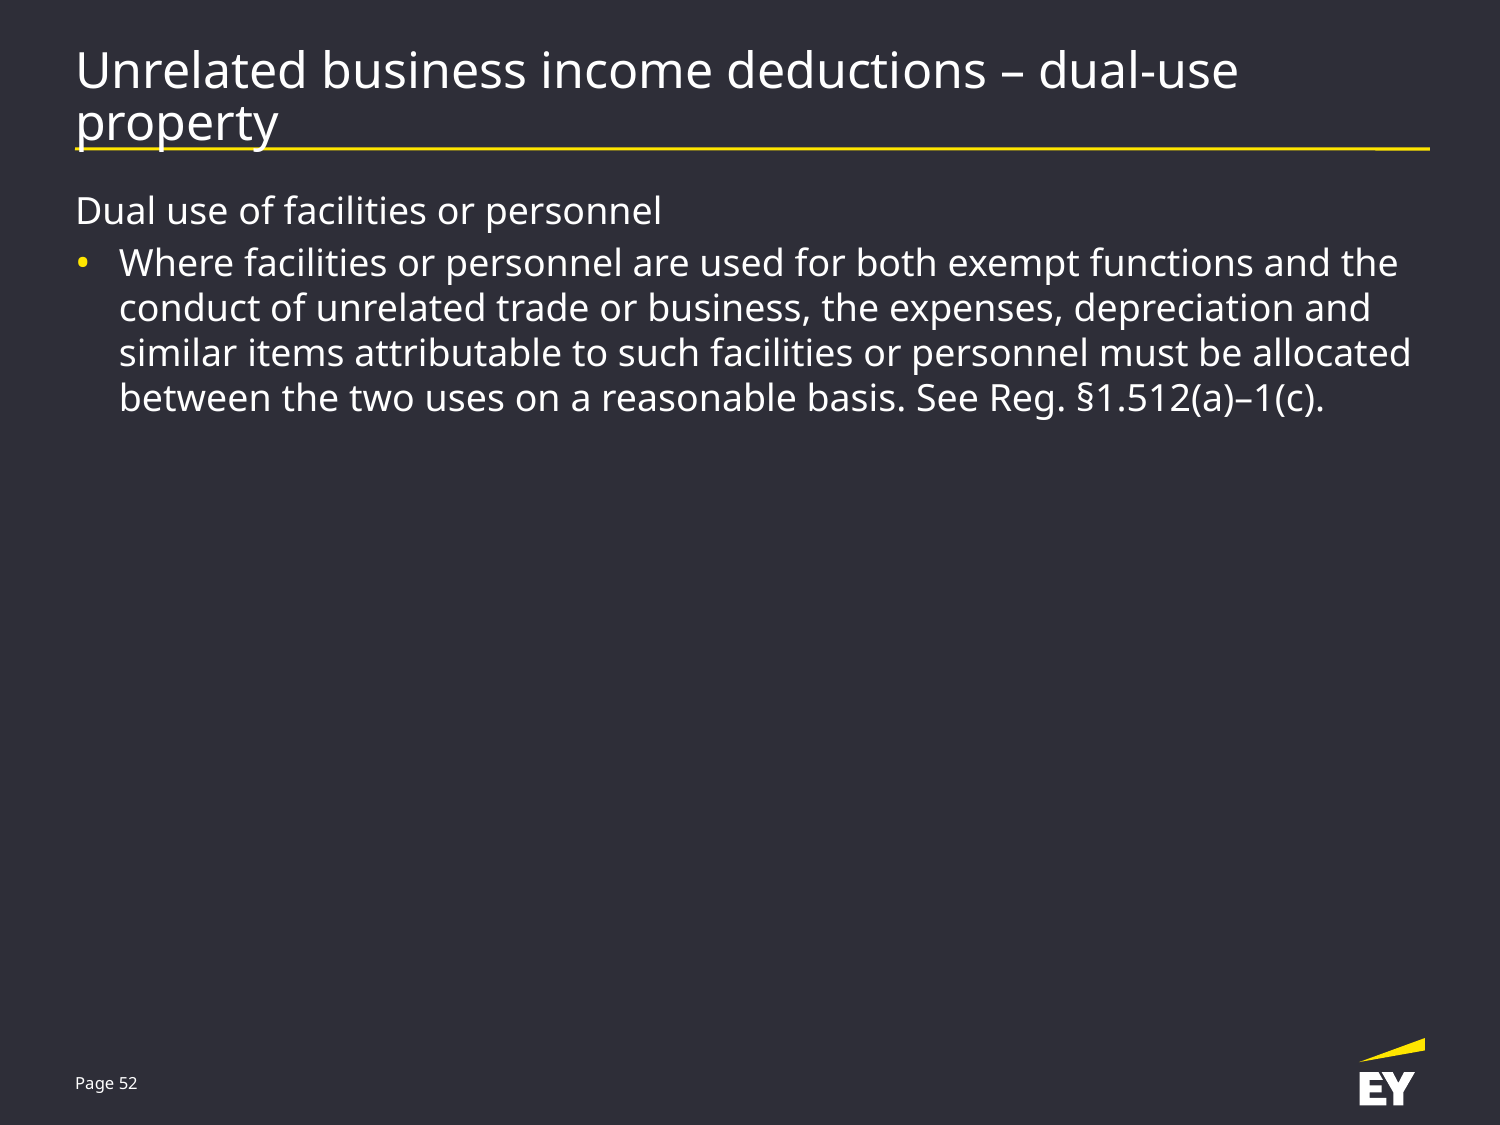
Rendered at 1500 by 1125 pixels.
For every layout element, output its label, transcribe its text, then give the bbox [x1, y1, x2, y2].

title Unrelated business income deductions – dual-use property [75, 48, 1425, 146]
list Dual use of facilities or personnel Where facilities or personnel are used for both exempt functions and the conduct of unrelated trade or business, the expenses, depreciation and similar items attributable to such facilities or personnel must be allocated between the two uses on a reasonable basis. See Reg. §1.512(a)–1(c). [75, 186, 1425, 999]
